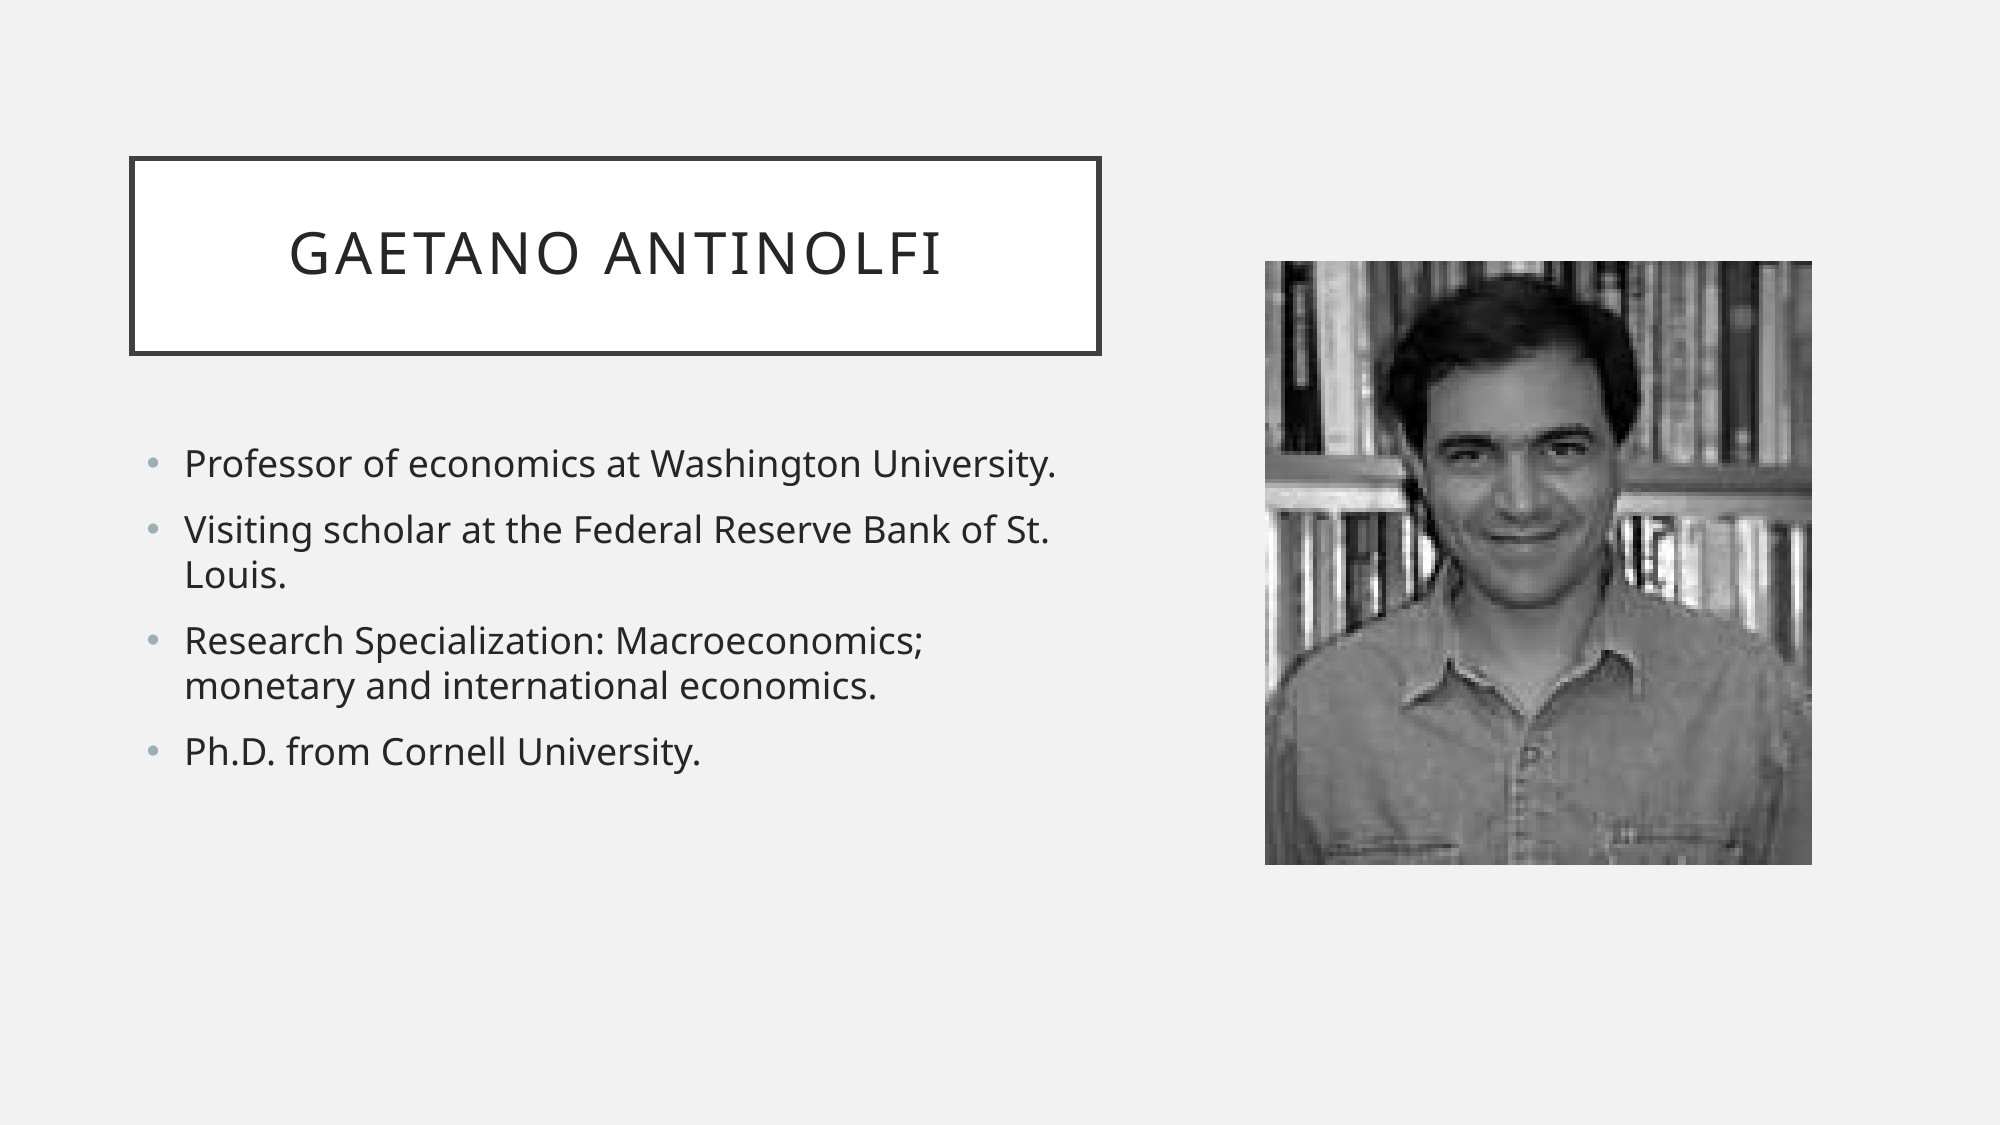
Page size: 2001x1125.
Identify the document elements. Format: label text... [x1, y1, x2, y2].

picture [1265, 261, 1812, 865]
title Gaetano Antinolfi [129, 156, 1102, 356]
list Professor of economics at Washington University. Visiting scholar at the Federal Reserve Bank of St. Louis. Research Specialization: Macroeconomics; monetary and international economics. Ph.D. from Cornell University. [131, 432, 1110, 968]
